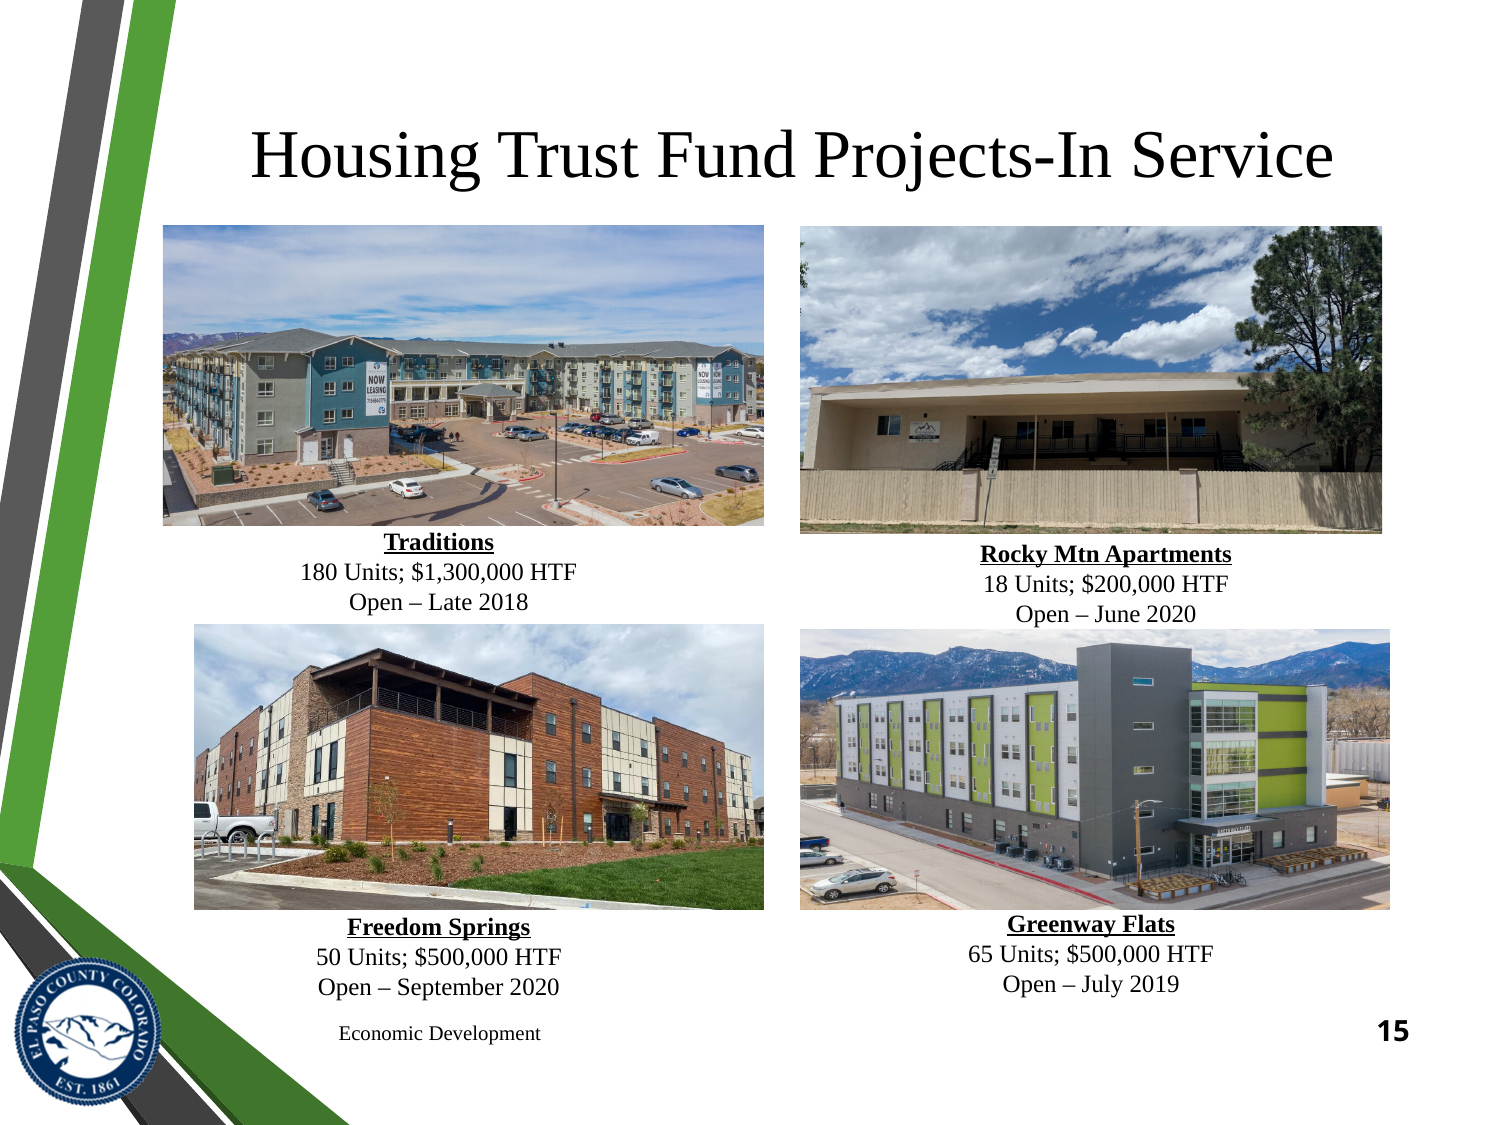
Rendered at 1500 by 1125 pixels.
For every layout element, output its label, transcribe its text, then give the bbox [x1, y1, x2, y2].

text_box Greenway Flats 65 Units; $500,000 HTF Open – July 2019 [810, 910, 1373, 1005]
slide_number 15 [1354, 1001, 1425, 1062]
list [162, 224, 765, 527]
title Housing Trust Fund Projects-In Service [161, 75, 1425, 225]
picture [193, 624, 765, 910]
picture [13, 956, 162, 1108]
text_box Freedom Springs 50 Units; $500,000 HTF Open – September 2020 [157, 902, 721, 1008]
text_box Rocky Mtn Apartments 18 Units; $200,000 HTF Open – June 2020 [825, 529, 1388, 629]
footer Economic Development [323, 1001, 1196, 1062]
picture [799, 629, 1391, 910]
text_box Traditions 180 Units; $1,300,000 HTF Open – Late 2018 [157, 518, 721, 624]
picture [799, 226, 1383, 534]
